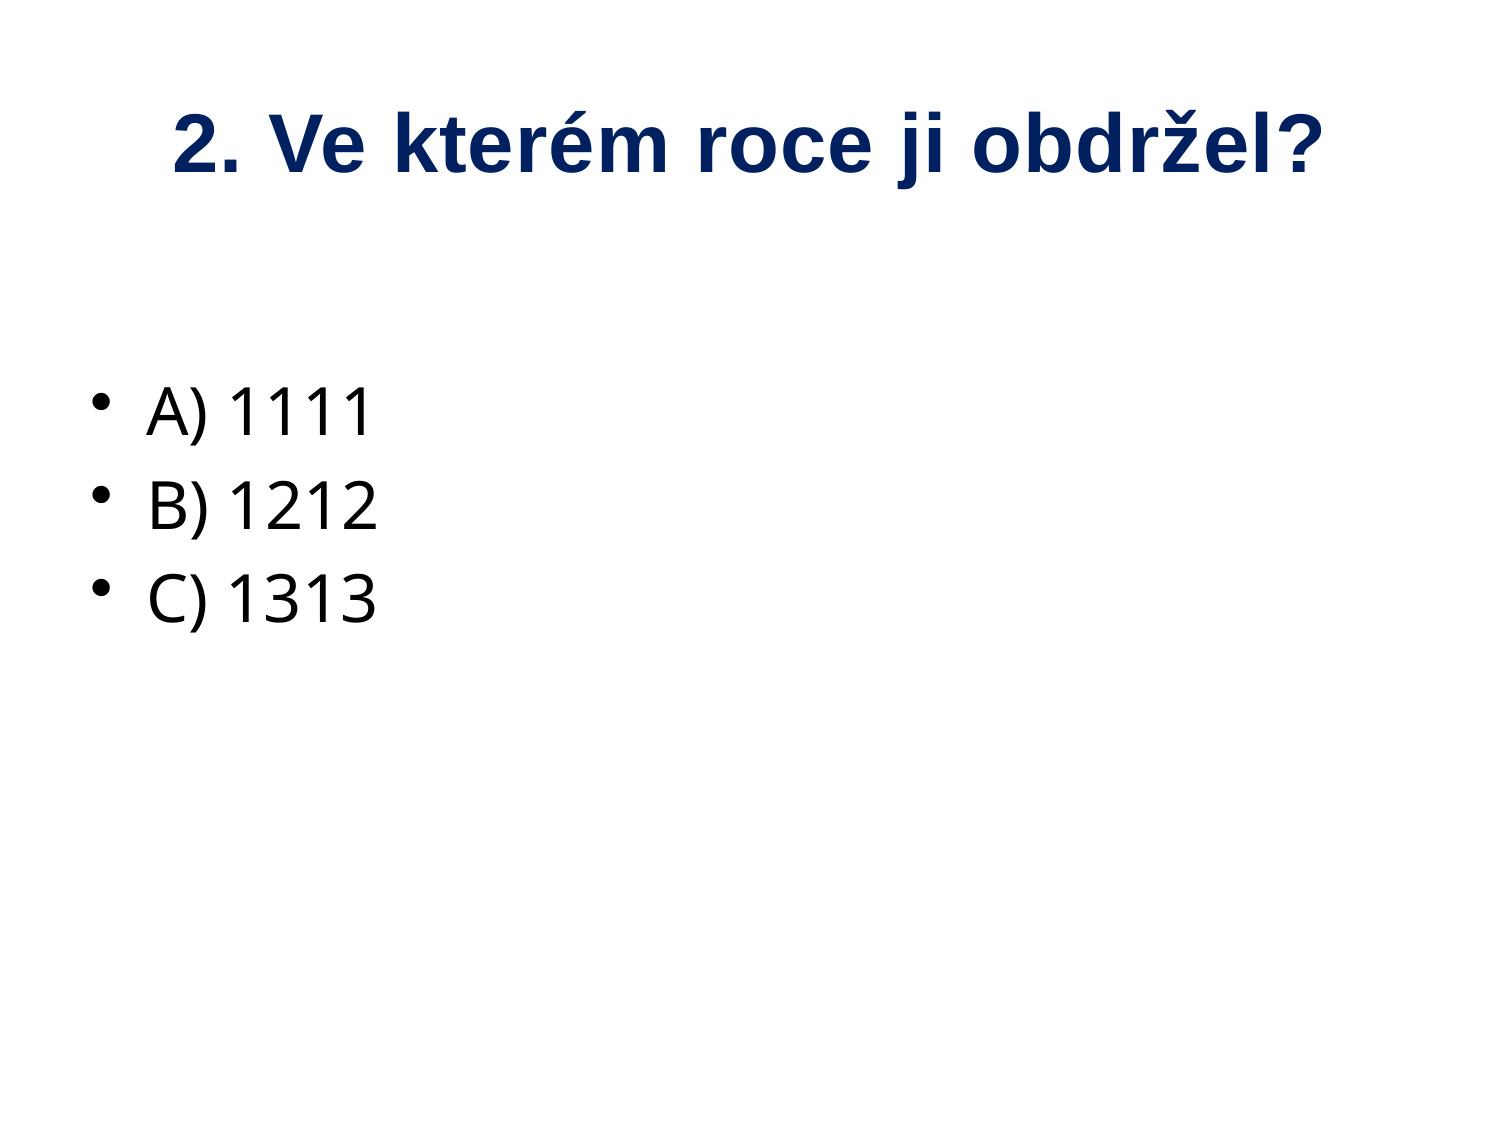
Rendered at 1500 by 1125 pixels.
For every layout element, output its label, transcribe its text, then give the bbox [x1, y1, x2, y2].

title 2. Ve kterém roce ji obdržel? [75, 45, 1425, 233]
list A) 1111 B) 1212 C) 1313 [75, 361, 1425, 1005]
